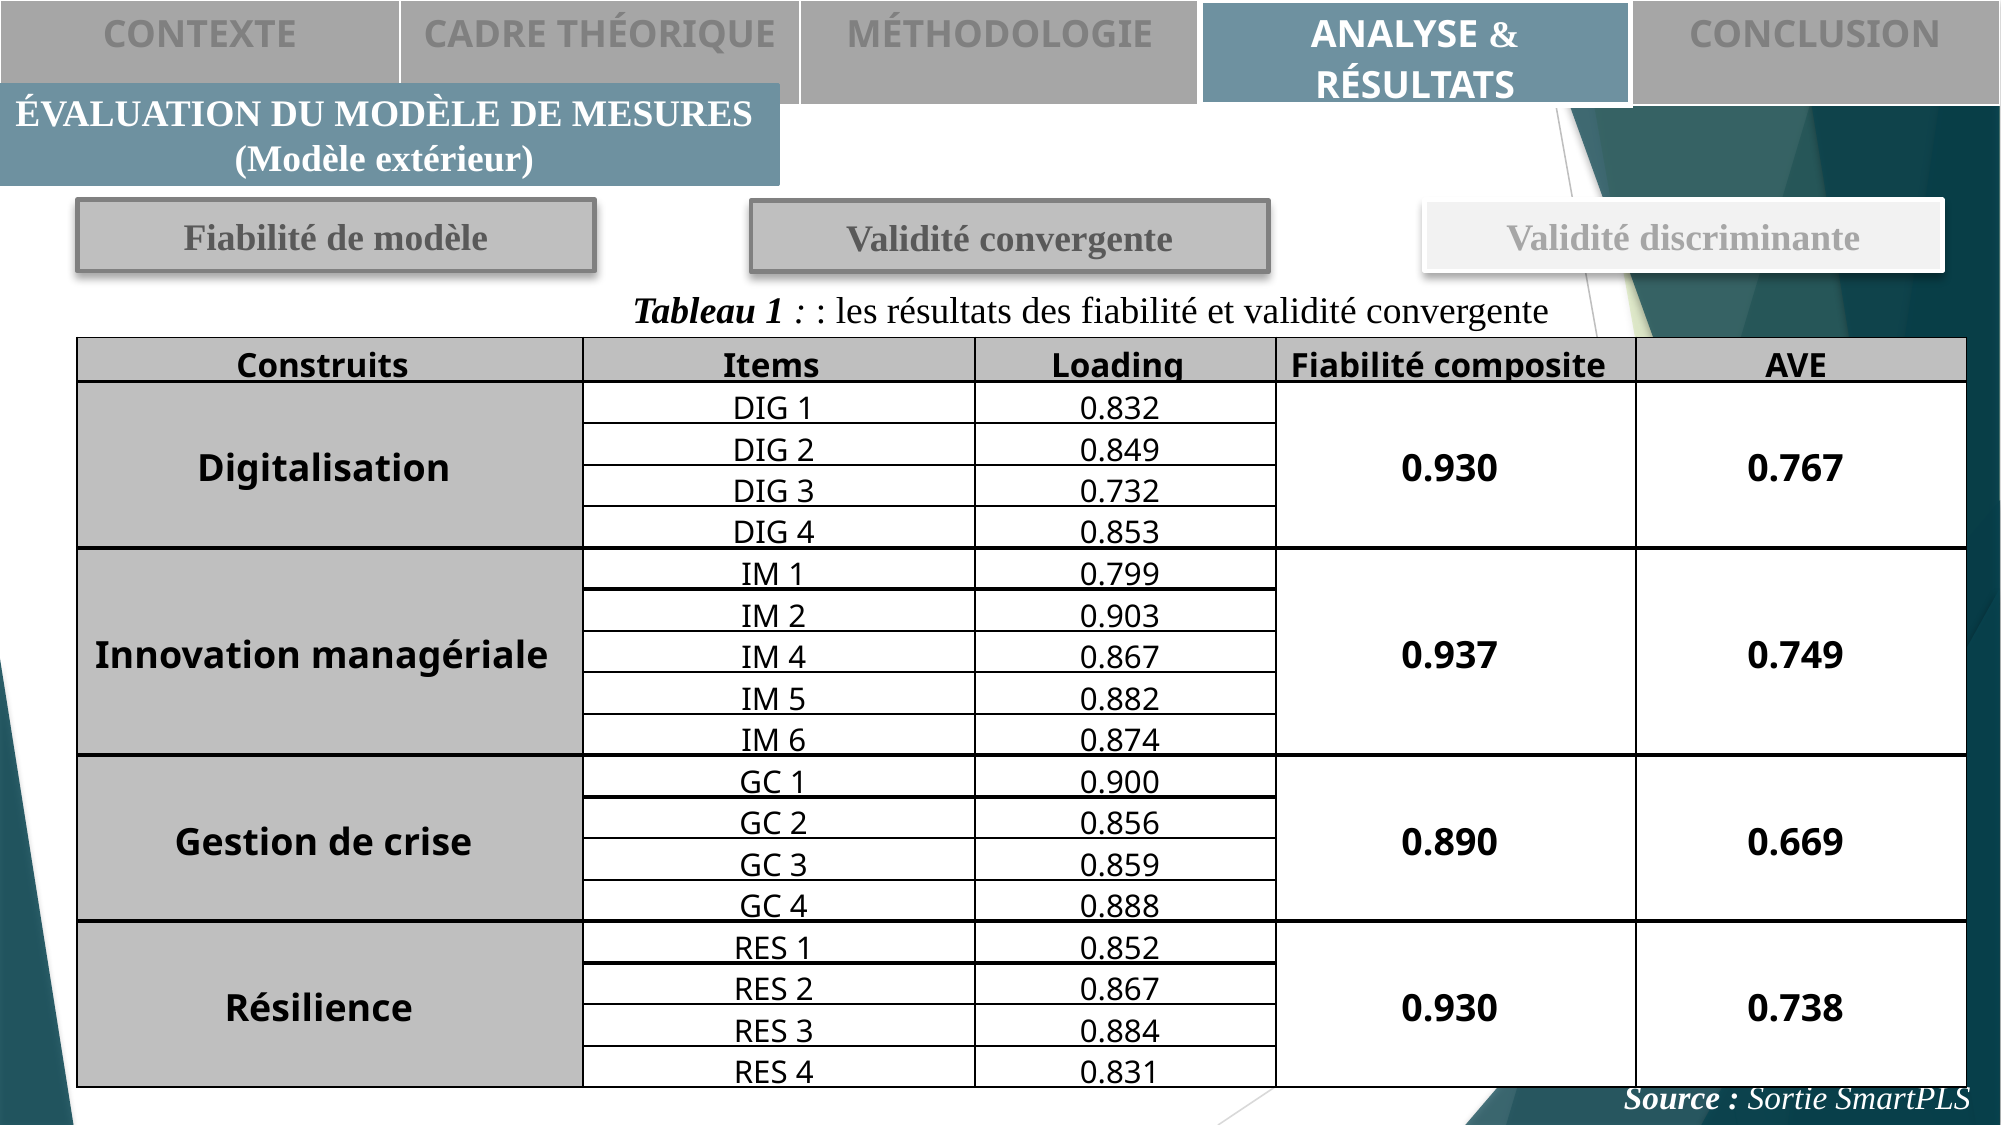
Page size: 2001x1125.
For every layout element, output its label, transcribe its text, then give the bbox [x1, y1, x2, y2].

table_cell 0.738 [1637, 923, 1966, 1086]
table_cell RES 4 [584, 1047, 974, 1086]
table_cell 0.849 [976, 424, 1275, 464]
text_box Validité discriminante [1424, 199, 1943, 271]
table_header Items [584, 338, 974, 380]
table_cell 0.867 [976, 632, 1275, 671]
table_cell 0.749 [1637, 550, 1966, 753]
table_cell 0.799 [976, 550, 1275, 587]
table_cell GC 2 [584, 799, 974, 837]
table_cell 0.882 [976, 673, 1275, 713]
table_cell Innovation managériale [78, 550, 582, 753]
table_cell 0.874 [976, 715, 1275, 753]
table_cell DIG 1 [584, 383, 974, 422]
table_header AVE [1637, 338, 1966, 380]
table_cell DIG 3 [584, 466, 974, 505]
table_cell 0.832 [976, 383, 1275, 422]
table_header Fiabilité composite [1277, 338, 1635, 380]
table_cell 0.903 [976, 591, 1275, 630]
table_cell 0.852 [976, 923, 1275, 961]
table_cell 0.831 [976, 1047, 1275, 1086]
table_cell 0.937 [1277, 550, 1635, 753]
text_box ÉVALUATION DU MODÈLE DE MESURES (Modèle extérieur) [0, 83, 780, 186]
table_cell IM 1 [584, 550, 974, 587]
table_cell 0.669 [1637, 757, 1966, 919]
table_cell 0.890 [1277, 757, 1635, 919]
table_cell Résilience [78, 923, 582, 1086]
table_cell 0.767 [1637, 383, 1966, 546]
text_box Fiabilité de modèle [77, 199, 595, 271]
table_cell RES 2 [584, 965, 974, 1003]
text_box Validité convergente [751, 200, 1269, 272]
table_header CADRE THÉORIQUE [401, 1, 799, 104]
table_header MÉTHODOLOGIE [801, 1, 1197, 104]
table_cell 0.853 [976, 507, 1275, 546]
table_header ANALYSE & RÉSULTATS [1203, 3, 1628, 102]
table_cell IM 2 [584, 591, 974, 630]
table_header CONTEXTE [1, 1, 399, 83]
table_cell 0.732 [976, 466, 1275, 505]
table_cell 0.867 [976, 965, 1275, 1003]
table_cell IM 5 [584, 673, 974, 713]
table_cell 0.856 [976, 799, 1275, 837]
table_cell Gestion de crise [78, 757, 582, 919]
table_cell GC 3 [584, 839, 974, 879]
table_cell RES 1 [584, 923, 974, 961]
table_cell 0.930 [1277, 923, 1635, 1086]
table_cell GC 4 [584, 881, 974, 919]
table_cell 0.888 [976, 881, 1275, 919]
table_header Loading [976, 338, 1275, 380]
table_cell GC 1 [584, 757, 974, 795]
text_box Tableau 1 : : les résultats des fiabilité et validité convergente [617, 278, 1739, 337]
table_cell 0.930 [1277, 383, 1635, 546]
text_box Source : Sortie SmartPLS [1609, 1069, 2000, 1124]
table_cell 0.900 [976, 757, 1275, 795]
table_header CONCLUSION [1633, 1, 1999, 104]
table_cell 0.884 [976, 1005, 1275, 1045]
table_cell IM 4 [584, 632, 974, 671]
table_cell DIG 2 [584, 424, 974, 464]
table_cell Digitalisation [78, 383, 582, 546]
table_header Construits [78, 338, 582, 380]
table_cell IM 6 [584, 715, 974, 753]
table_cell 0.859 [976, 839, 1275, 879]
table_cell DIG 4 [584, 507, 974, 546]
table_cell RES 3 [584, 1005, 974, 1045]
